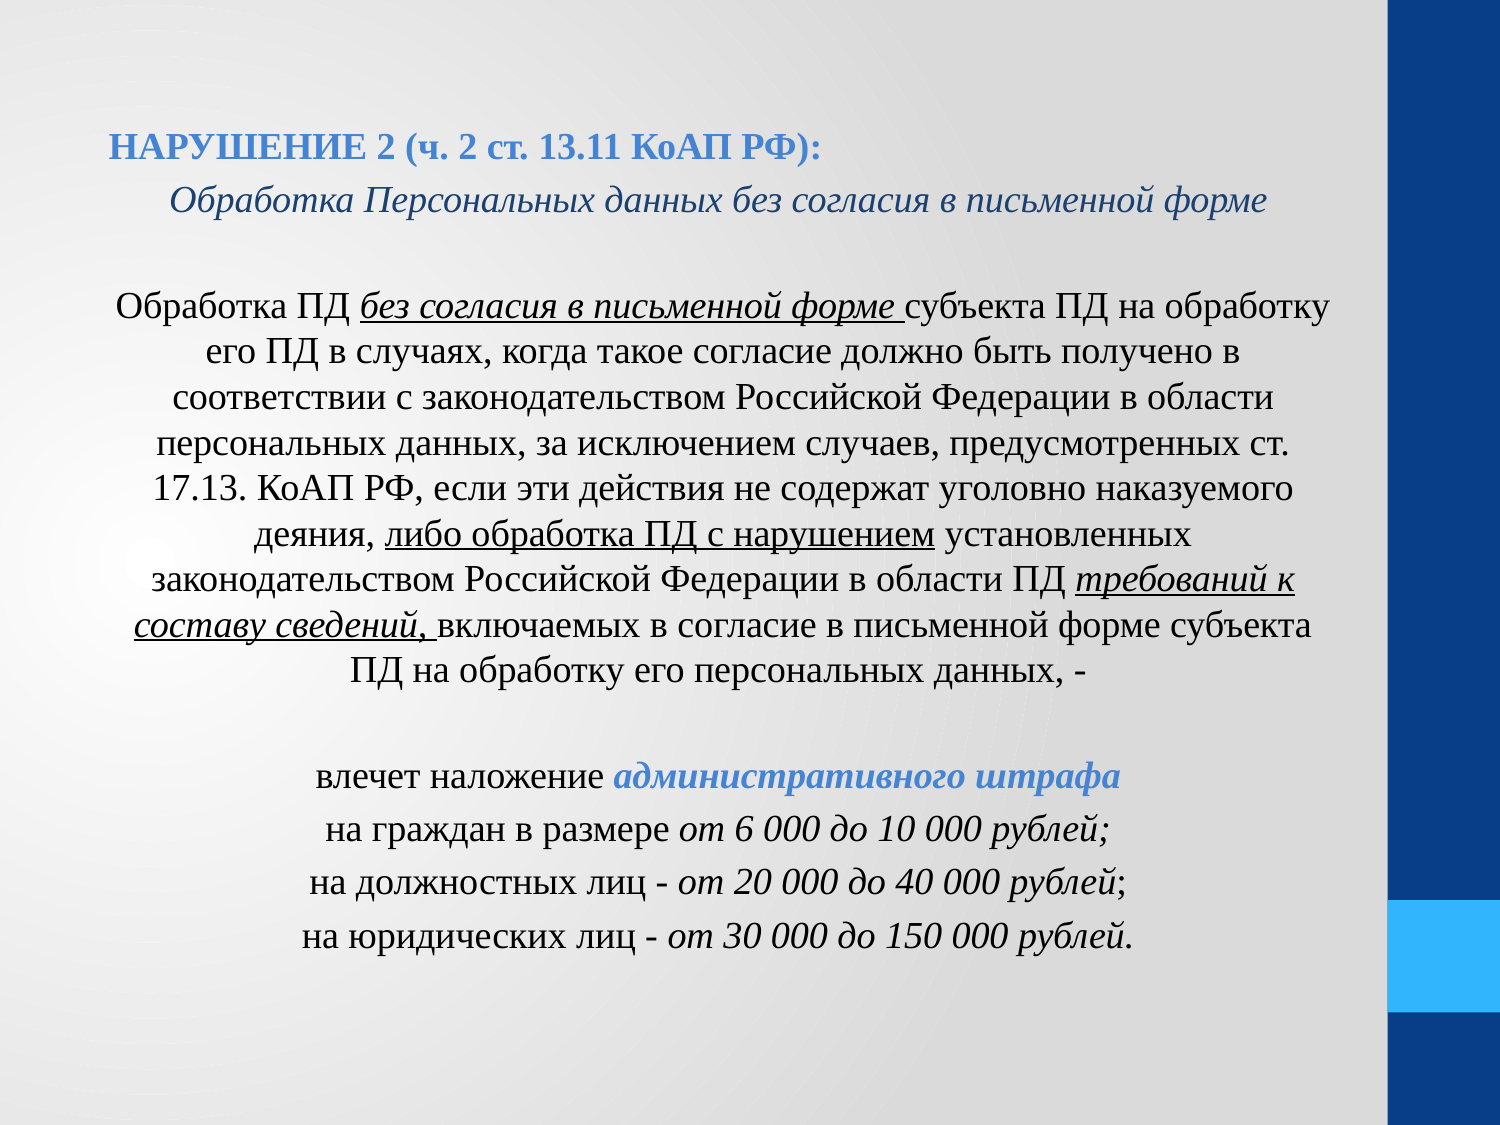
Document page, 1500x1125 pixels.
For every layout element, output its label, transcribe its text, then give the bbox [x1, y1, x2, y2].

list НАРУШЕНИЕ 2 (ч. 2 ст. 13.11 КоАП РФ): Обработка Персональных данных без согласия в пись­мен­ной фор­ме Обработка ПД без согласия в письменной форме субъекта ПД на обработку его ПД в случаях, когда такое согласие должно быть получено в соответствии с законодательством Российской Федерации в области персональных данных, за исключением случаев, предусмотренных ст. 17.13. КоАП РФ, если эти действия не содержат уголовно наказуемого деяния, либо обработка ПД с нарушением установленных законодательством Российской Федерации в области ПД требований к составу сведений, включаемых в согласие в письменной форме субъекта ПД на обработку его персональных данных, - влечет наложение административного штрафа на граждан в размере от 6 000 до 10 000 рублей; на должностных лиц - от 20 000 до 40 000 рублей; на юридических лиц - от 30 000 до 150 000 рублей. [76, 113, 1353, 972]
